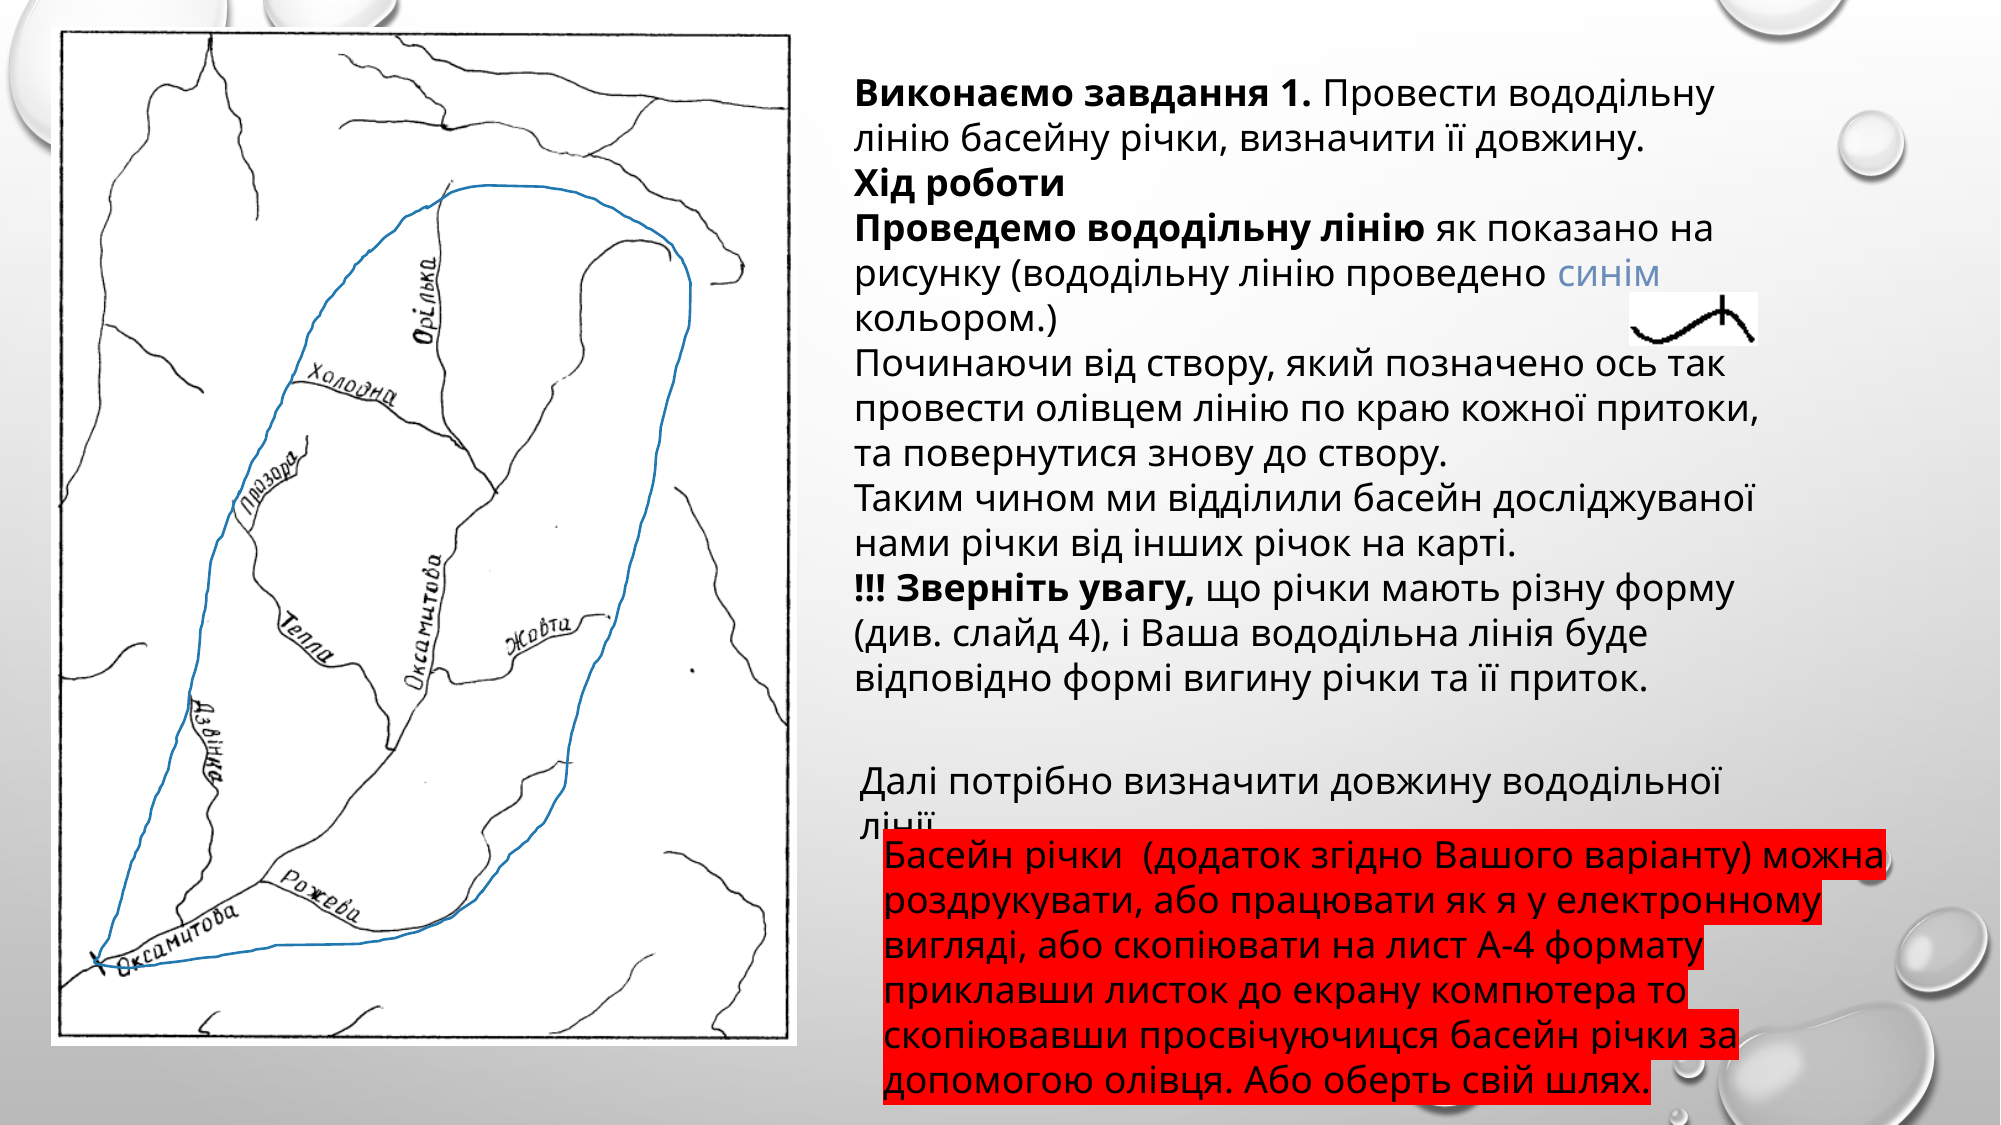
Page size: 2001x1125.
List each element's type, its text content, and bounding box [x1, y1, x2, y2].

picture [0, 0, 2000, 1125]
text_box Далі потрібно визначити довжину вододільної лінії. [845, 749, 1810, 855]
text_box Виконаємо завдання 1. Провести вододільну лінію басейну річки, визначити її довжину. Хід роботи Проведемо вододільну лінію як показано на рисунку (вододільну лінію проведено синім кольором.) Починаючи від створу, який позначено ось так провести олівцем лінію по краю кожної притоки, та повернутися знову до створу. Таким чином ми відділили басейн досліджуваної нами річки від інших річок на карті. !!! Зверніть увагу, що річки мають різну форму (див. слайд 4), і Ваша вододільна лінія буде відповідно формі вигину річки та її приток. [839, 61, 1788, 752]
text_box Басейн річки (додаток згідно Вашого варіанту) можна роздрукувати, або працювати як я у електронному вигляді, або скопіювати на лист А-4 формату приклавши листок до екрану компютера то скопіювавши просвічуючицся басейн річки за допомогою олівця. Або оберть свій шлях. [868, 823, 1906, 1109]
